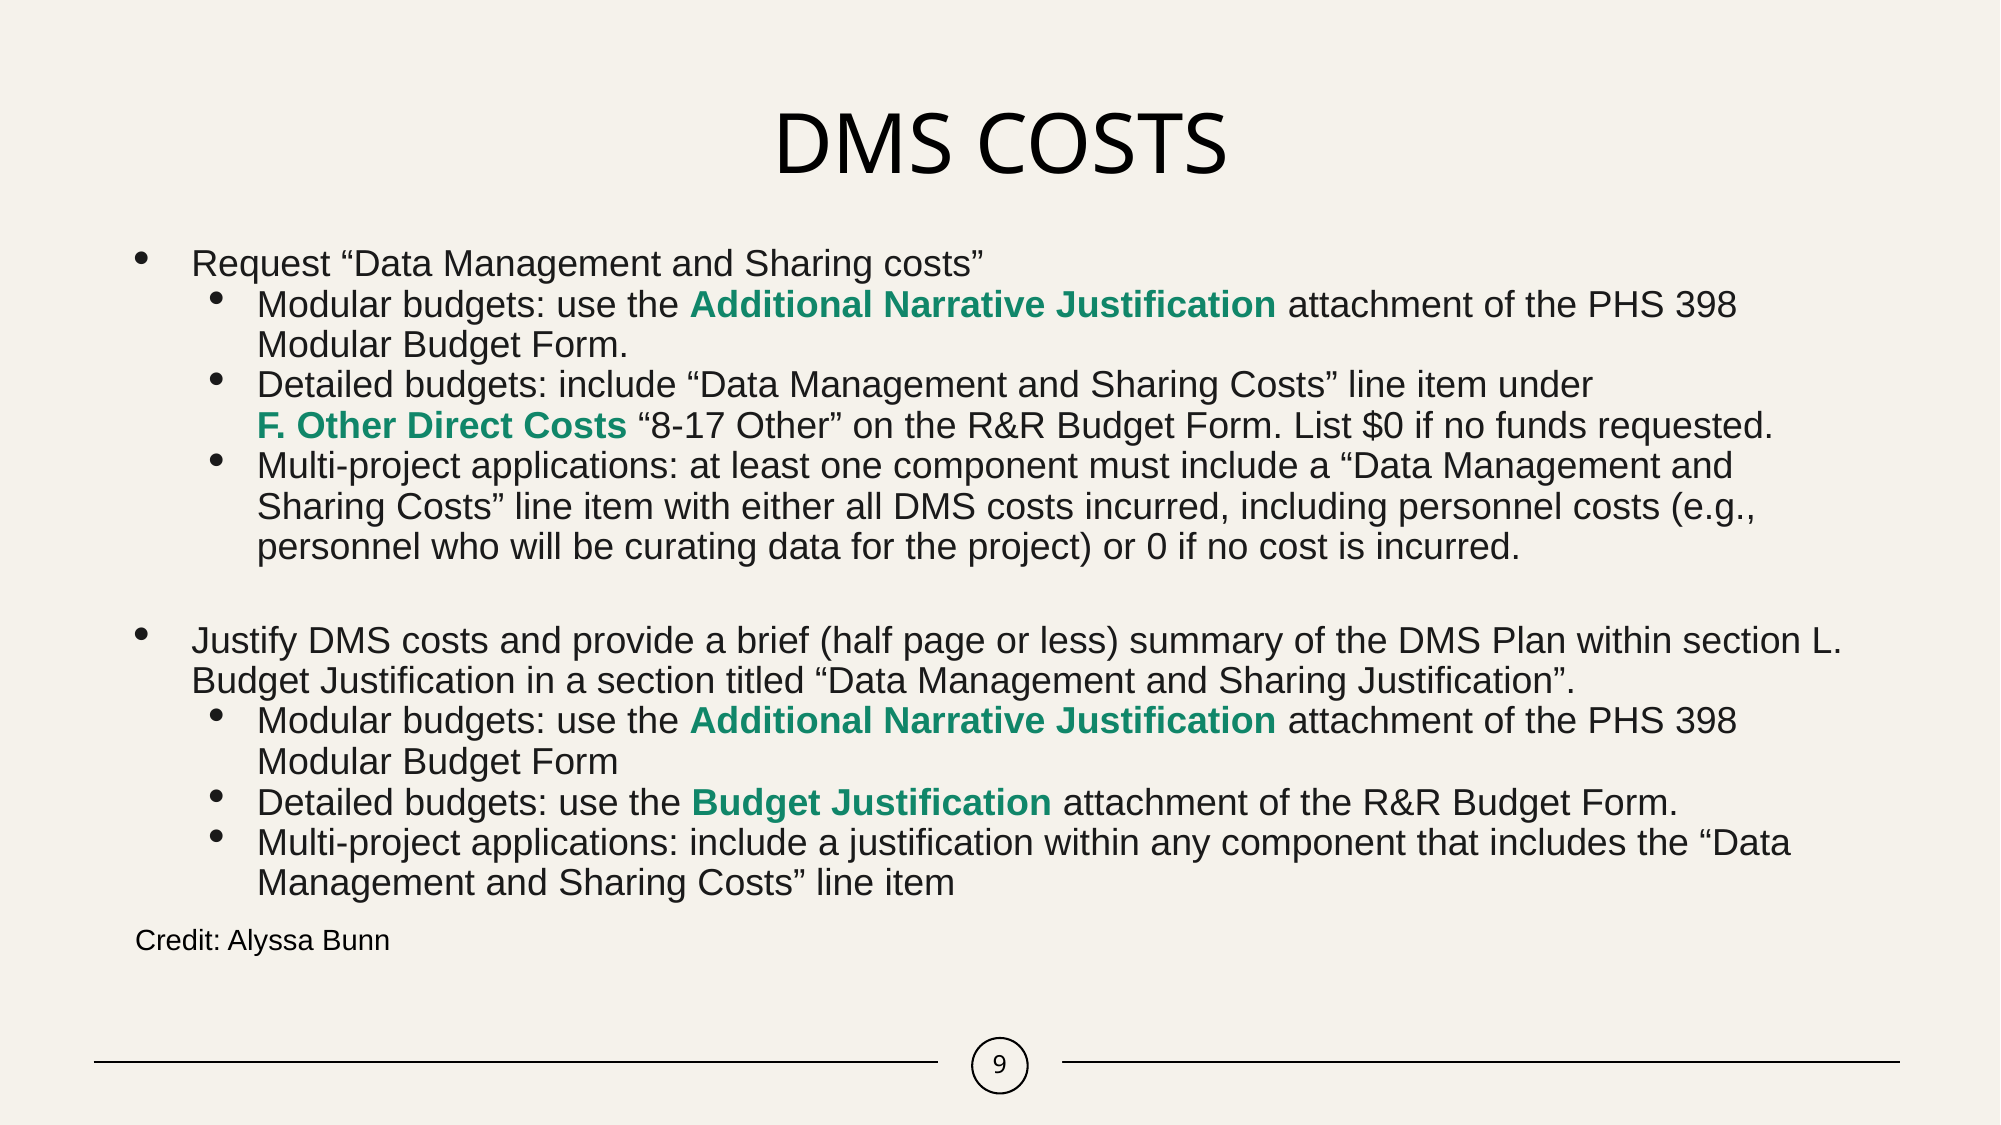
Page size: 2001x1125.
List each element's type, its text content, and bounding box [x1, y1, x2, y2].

list Request “Data Management and Sharing costs” Modular budgets: use the Additional Narrative Justification attachment of the PHS 398 Modular Budget Form. Detailed budgets: include “Data Management and Sharing Costs” line item under F. Other Direct Costs “8-17 Other” on the R&R Budget Form. List $0 if no funds requested. Multi-project applications: at least one component must include a “Data Management and Sharing Costs” line item with either all DMS costs incurred, including personnel costs (e.g., personnel who will be curating data for the project) or 0 if no cost is incurred. Justify DMS costs and provide a brief (half page or less) summary of the DMS Plan within section L. Budget Justification in a section titled “Data Management and Sharing Justification”. Modular budgets: use the Additional Narrative Justification attachment of the PHS 398 Modular Budget Form Detailed budgets: use the Budget Justification attachment of the R&R Budget Form. Multi-project applications: include a justification within any component that includes the “Data Management and Sharing Costs” line item Credit: Alyssa Bunn [120, 236, 1878, 992]
slide_number 9 [971, 1036, 1029, 1095]
title Dms costs [51, 88, 1950, 206]
